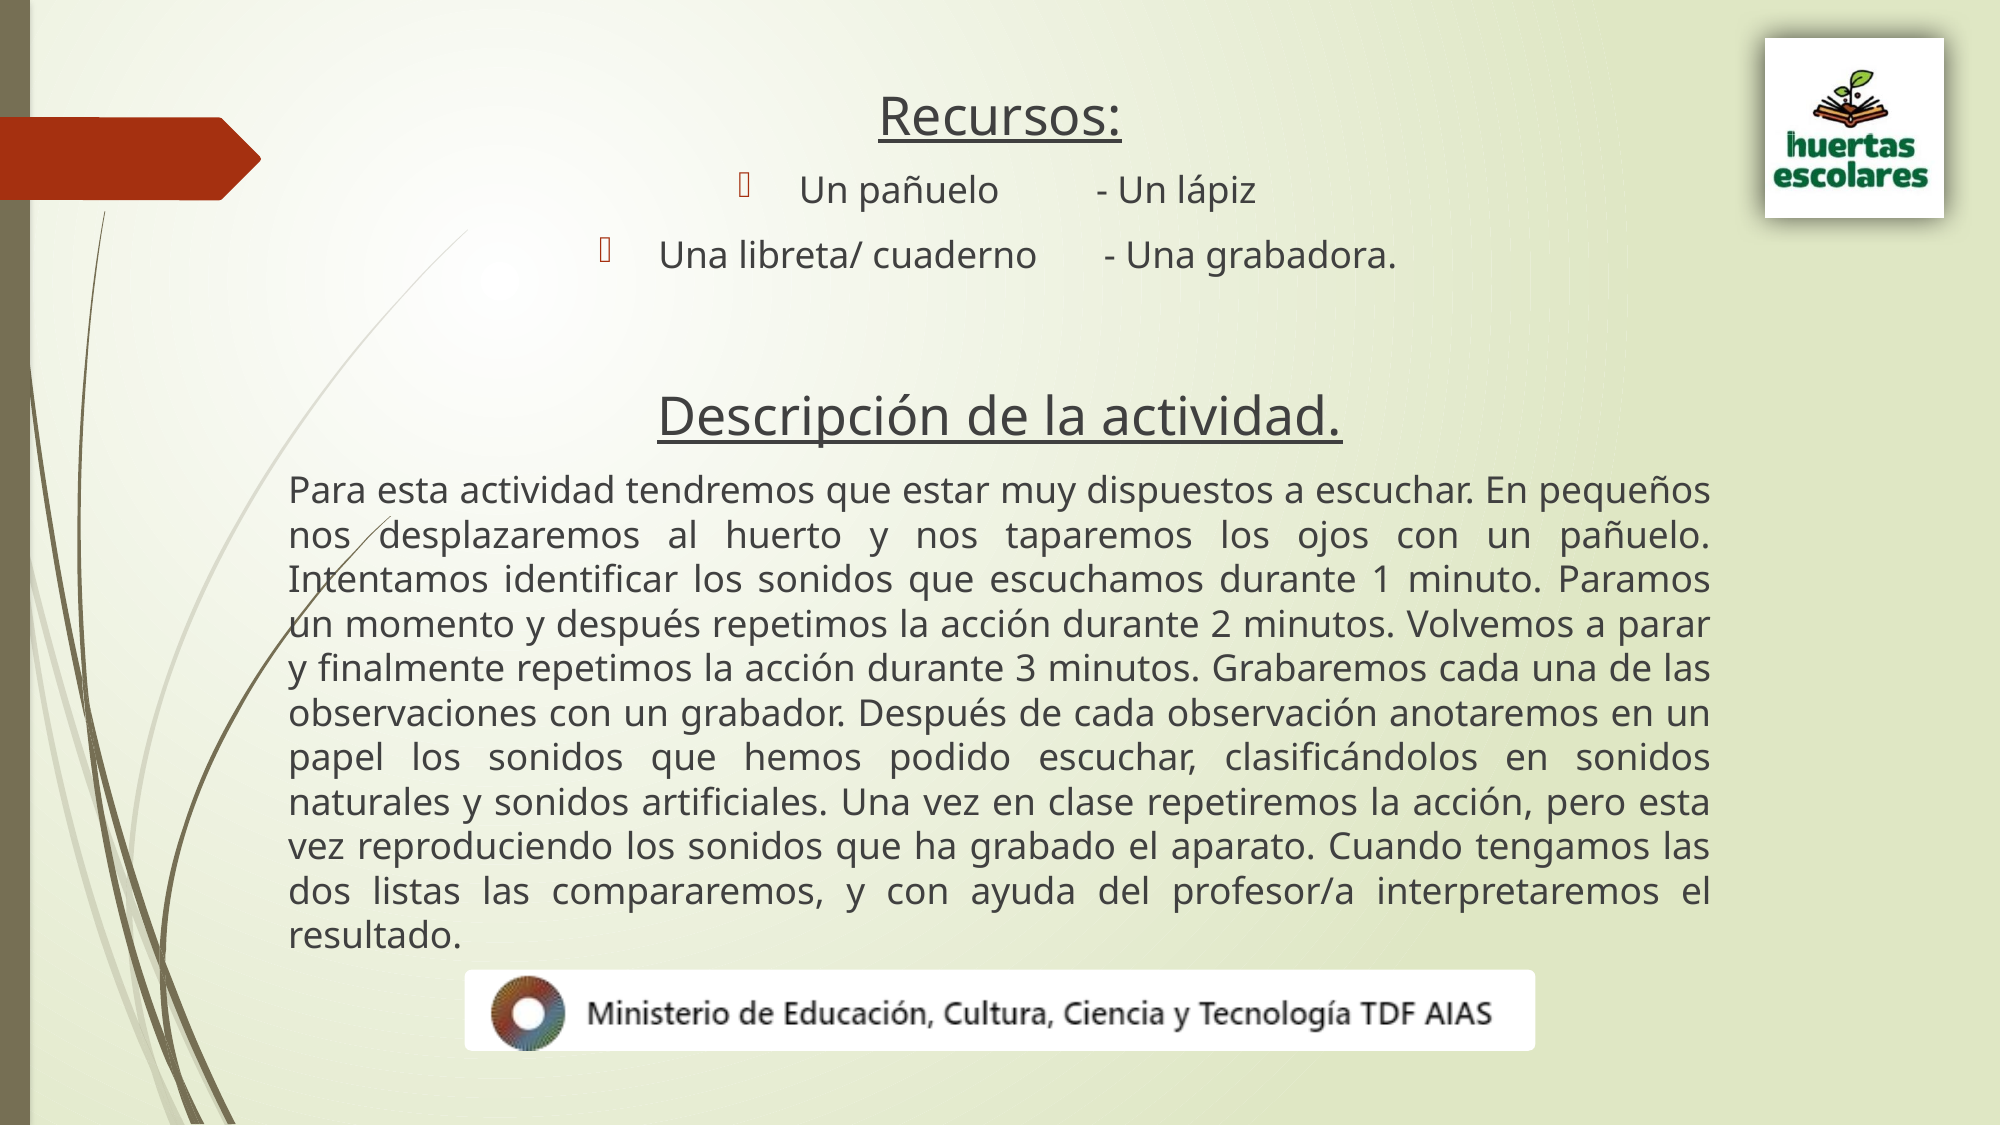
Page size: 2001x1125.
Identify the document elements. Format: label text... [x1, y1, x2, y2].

list Recursos: Un pañuelo - Un lápiz Una libreta/ cuaderno - Una grabadora. Descripción de la actividad. Para esta actividad tendremos que estar muy dispuestos a escuchar. En pequeños nos desplazaremos al huerto y nos taparemos los ojos con un pañuelo. Intentamos identificar los sonidos que escuchamos durante 1 minuto. Paramos un momento y después repetimos la acción durante 2 minutos. Volvemos a parar y finalmente repetimos la acción durante 3 minutos. Grabaremos cada una de las observaciones con un grabador. Después de cada observación anotaremos en un papel los sonidos que hemos podido escuchar, clasificándolos en sonidos naturales y sonidos artificiales. Una vez en clase repetiremos la acción, pero esta vez reproduciendo los sonidos que ha grabado el aparato. Cuando tengamos las dos listas las compararemos, y con ayuda del profesor/a interpretaremos el resultado. [273, 74, 1727, 974]
picture [1764, 38, 1945, 218]
picture [464, 969, 1536, 1051]
